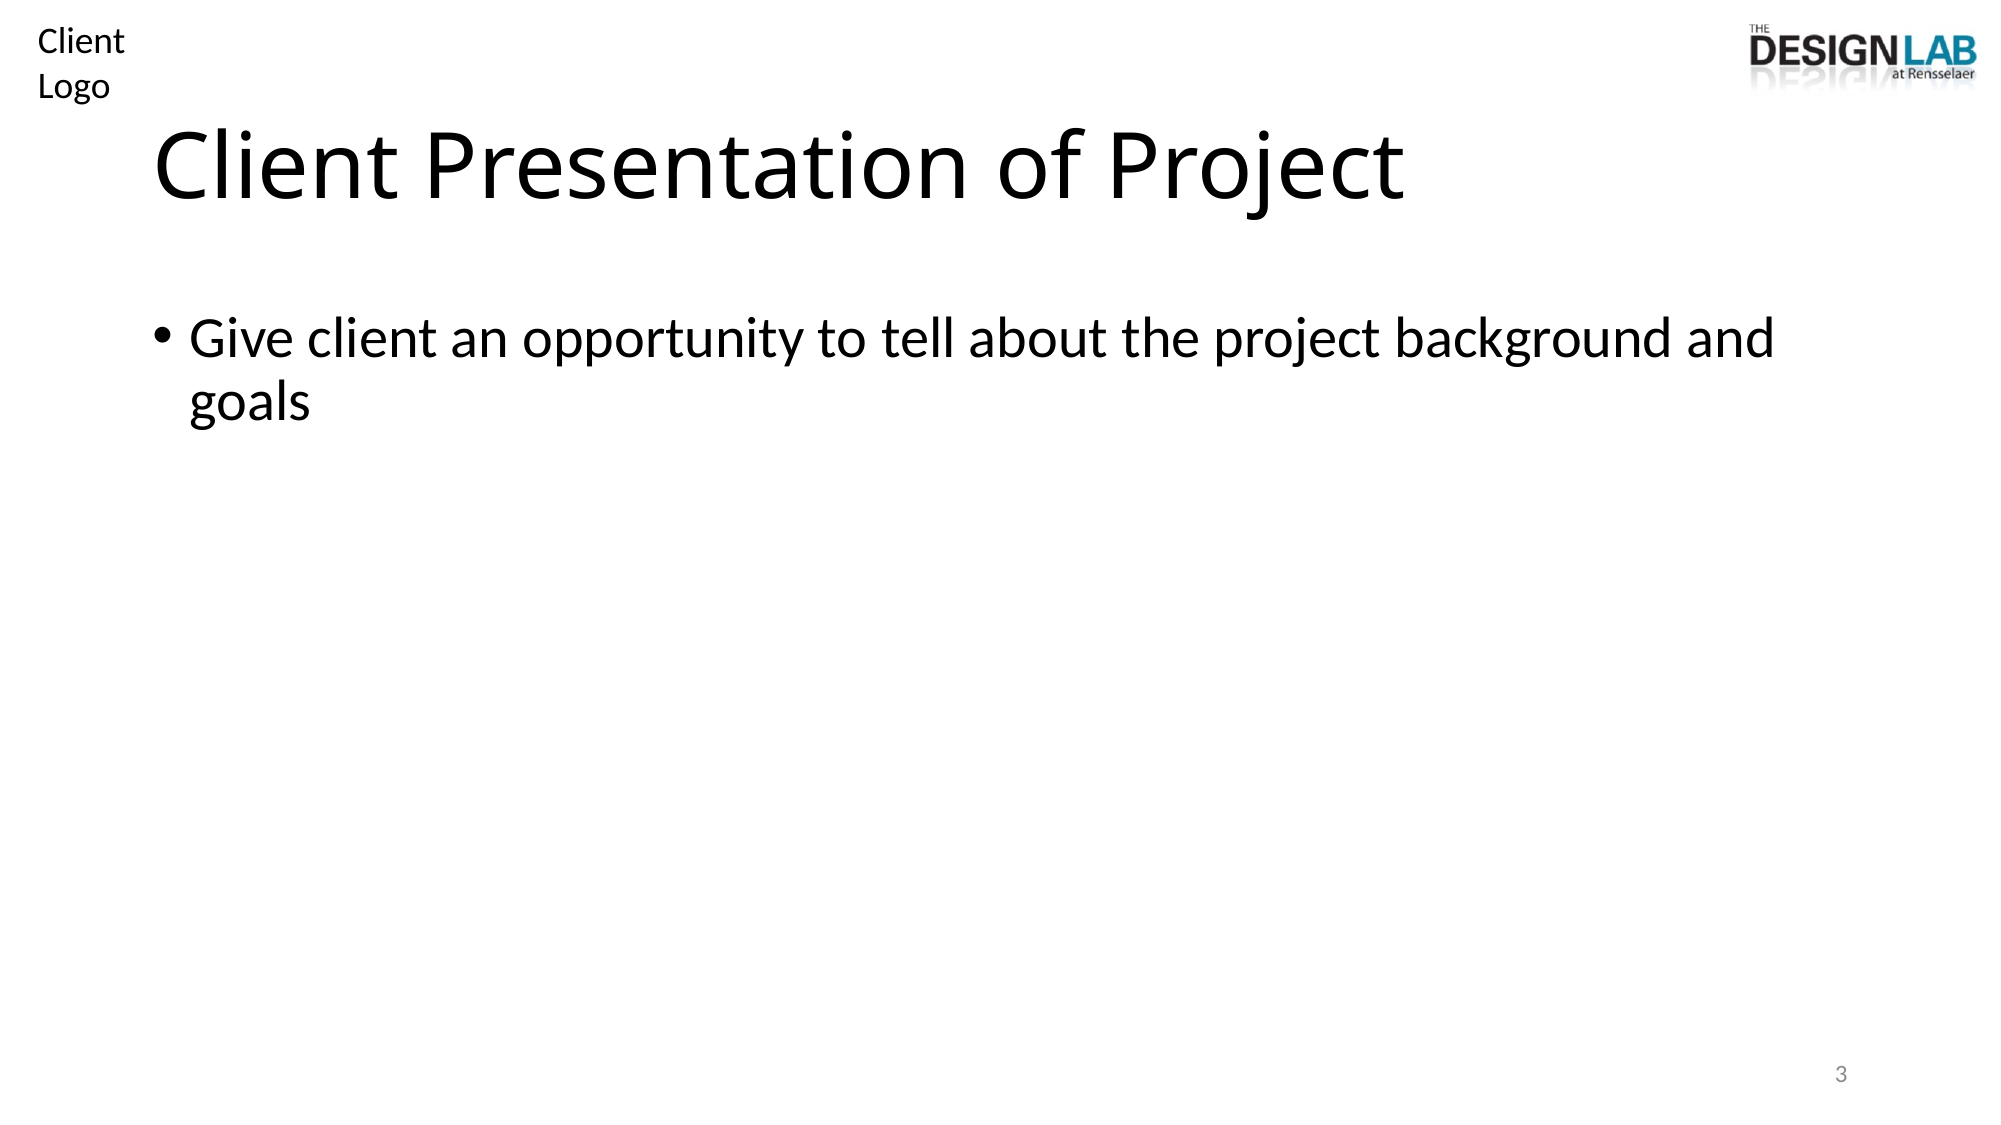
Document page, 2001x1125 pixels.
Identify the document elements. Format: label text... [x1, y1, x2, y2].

slide_number 3 [1412, 1042, 1863, 1103]
picture [1749, 24, 1977, 98]
title Client Presentation of Project [137, 59, 1863, 278]
list Give client an opportunity to tell about the project background and goals [137, 299, 1863, 1014]
